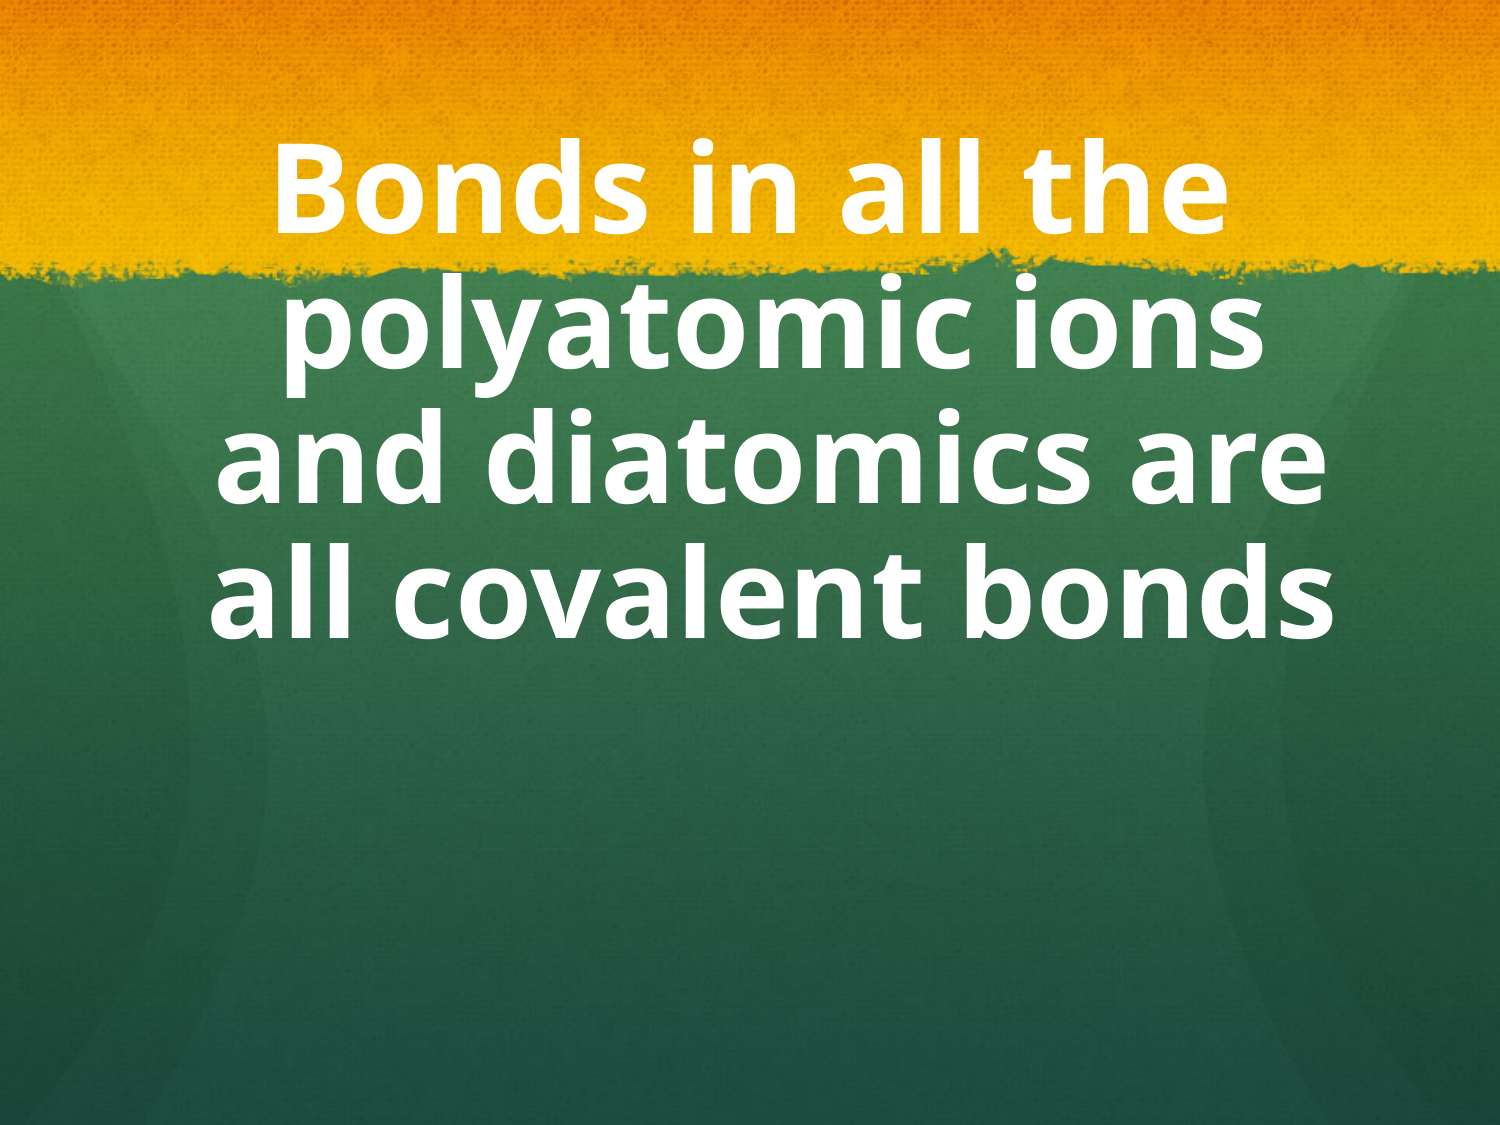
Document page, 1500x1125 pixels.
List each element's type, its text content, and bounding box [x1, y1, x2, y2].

list Bonds in all the polyatomic ions and diatomics are all covalent bonds [137, 117, 1363, 793]
picture [0, 0, 1500, 1125]
